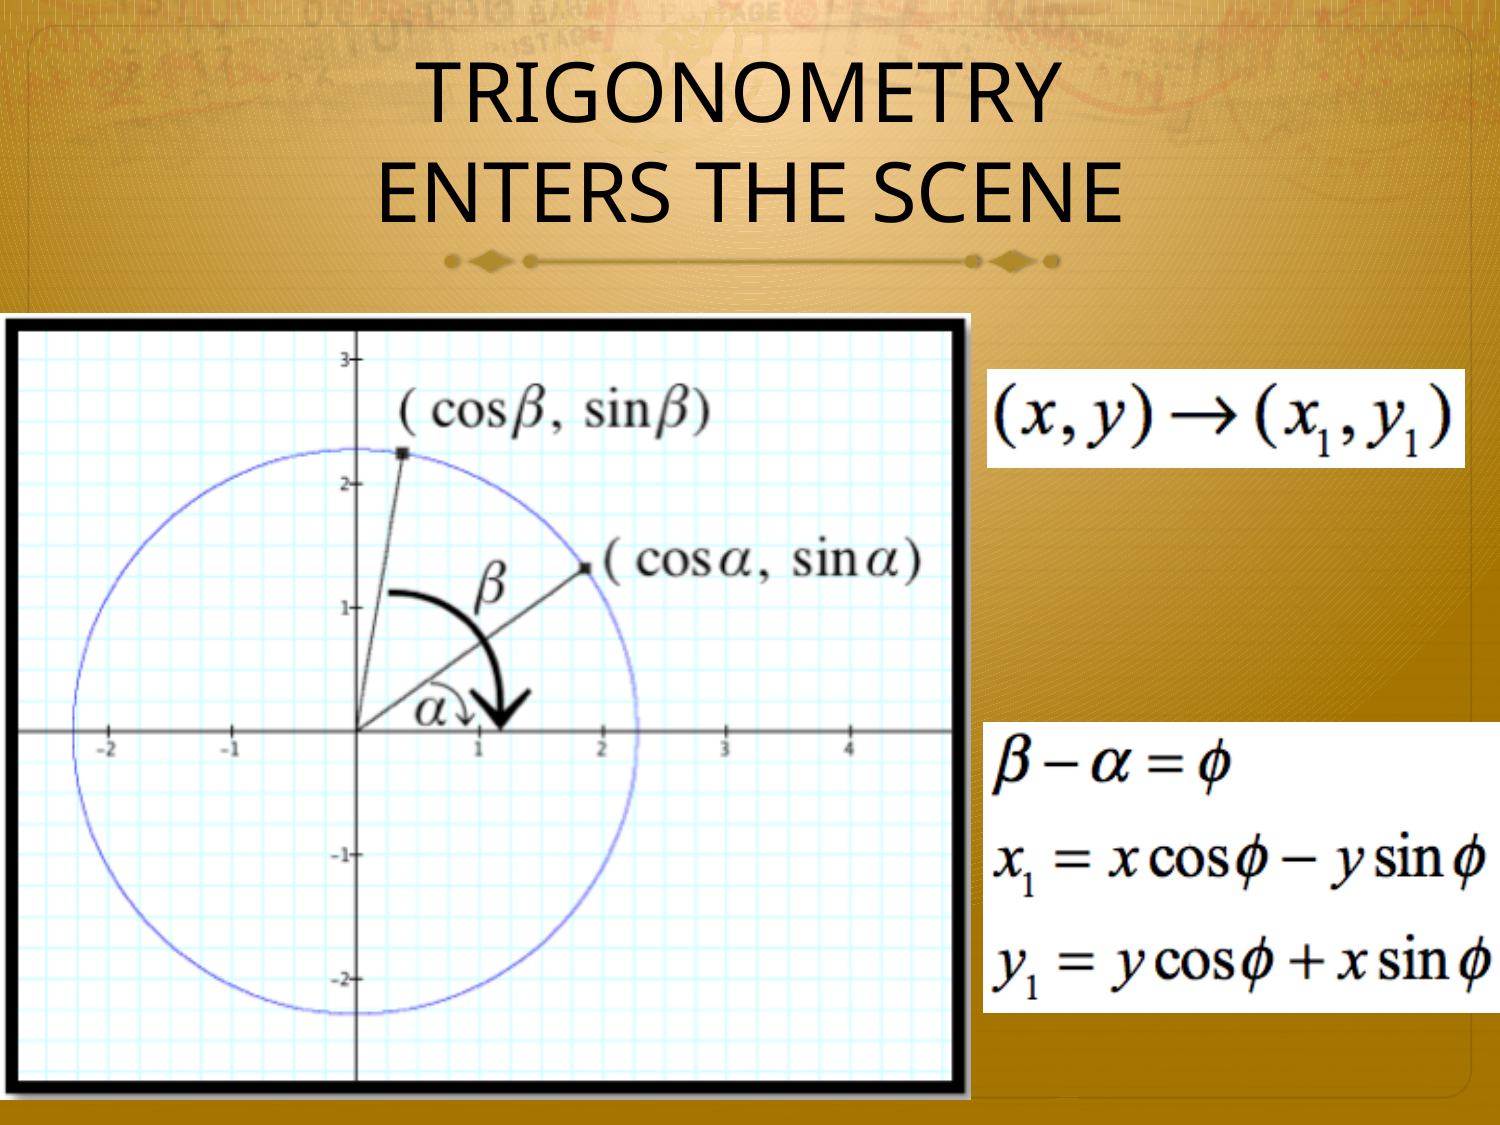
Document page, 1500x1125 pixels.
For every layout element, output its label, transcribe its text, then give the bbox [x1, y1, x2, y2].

picture [0, 0, 1500, 1125]
title TRIGONOMETRY ENTERS THE SCENE [93, 45, 1407, 233]
